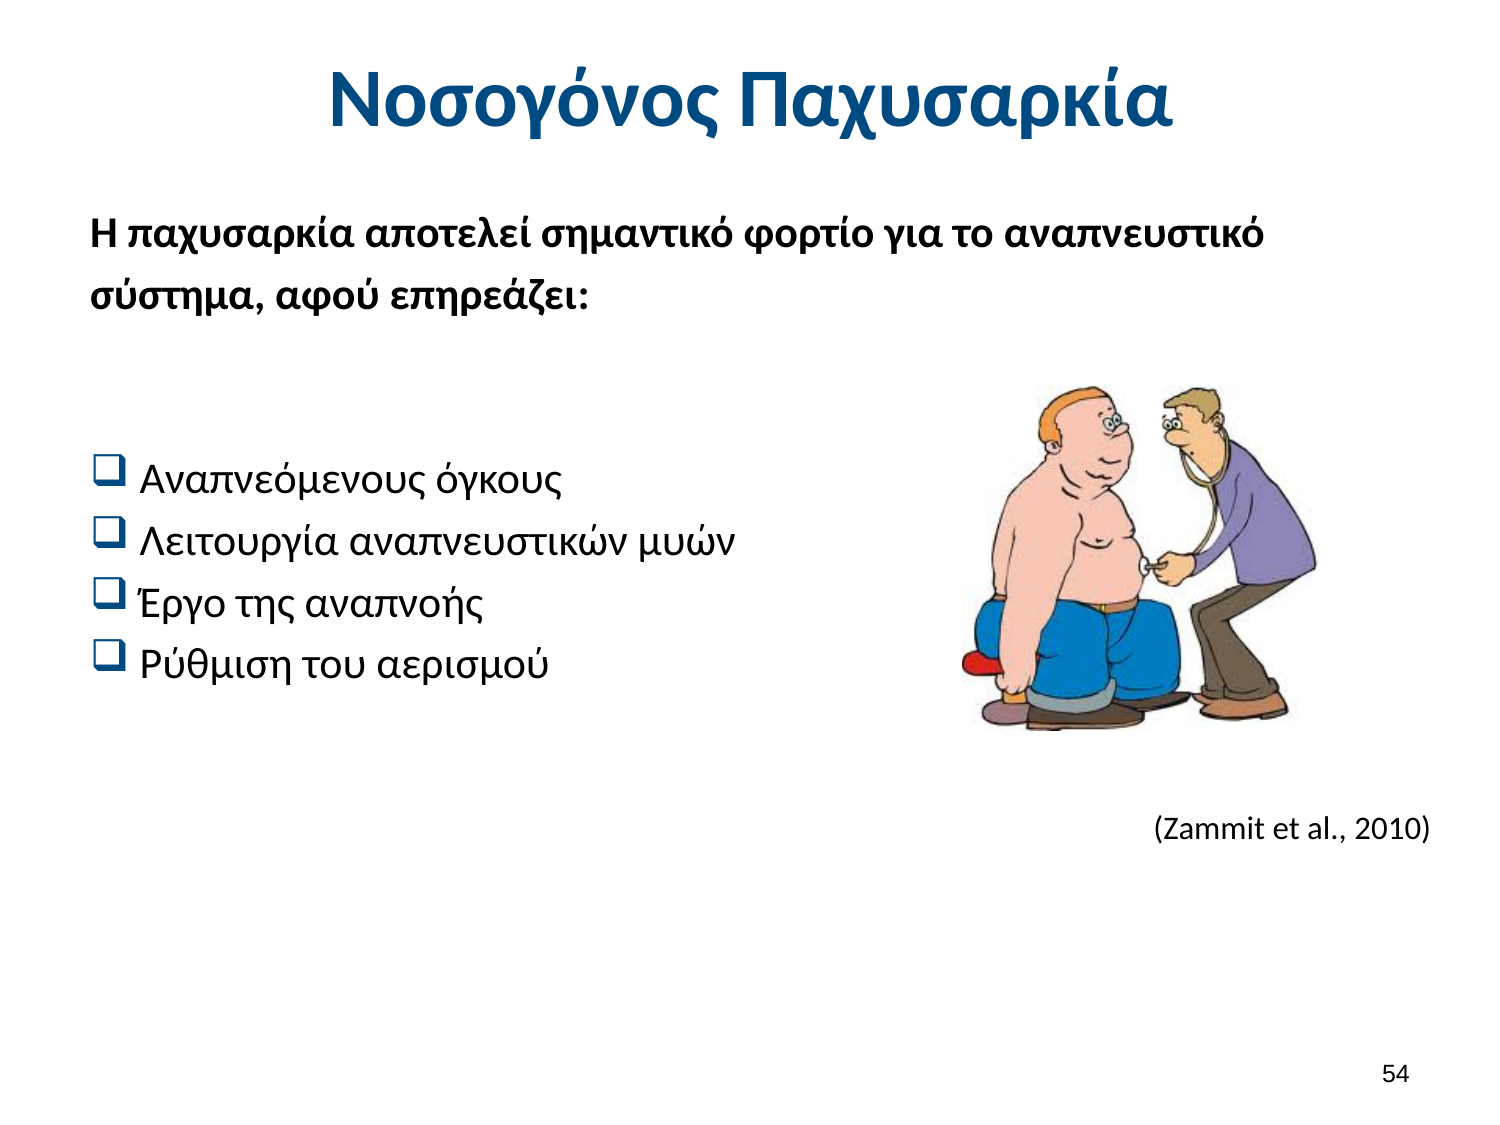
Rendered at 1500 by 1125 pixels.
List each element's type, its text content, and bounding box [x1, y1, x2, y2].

list Η παχυσαρκία αποτελεί σημαντικό φορτίο για το αναπνευστικό σύστημα, αφού επηρεάζει: Αναπνεόμενους όγκους Λειτουργία αναπνευστικών μυών Έργο της αναπνοής Ρύθμιση του αερισμού (Zammit et al., 2010) [75, 196, 1447, 1024]
title Νοσογόνος Παχυσαρκία [76, 19, 1427, 169]
picture [962, 385, 1320, 731]
slide_number 53 [1074, 1042, 1425, 1103]
